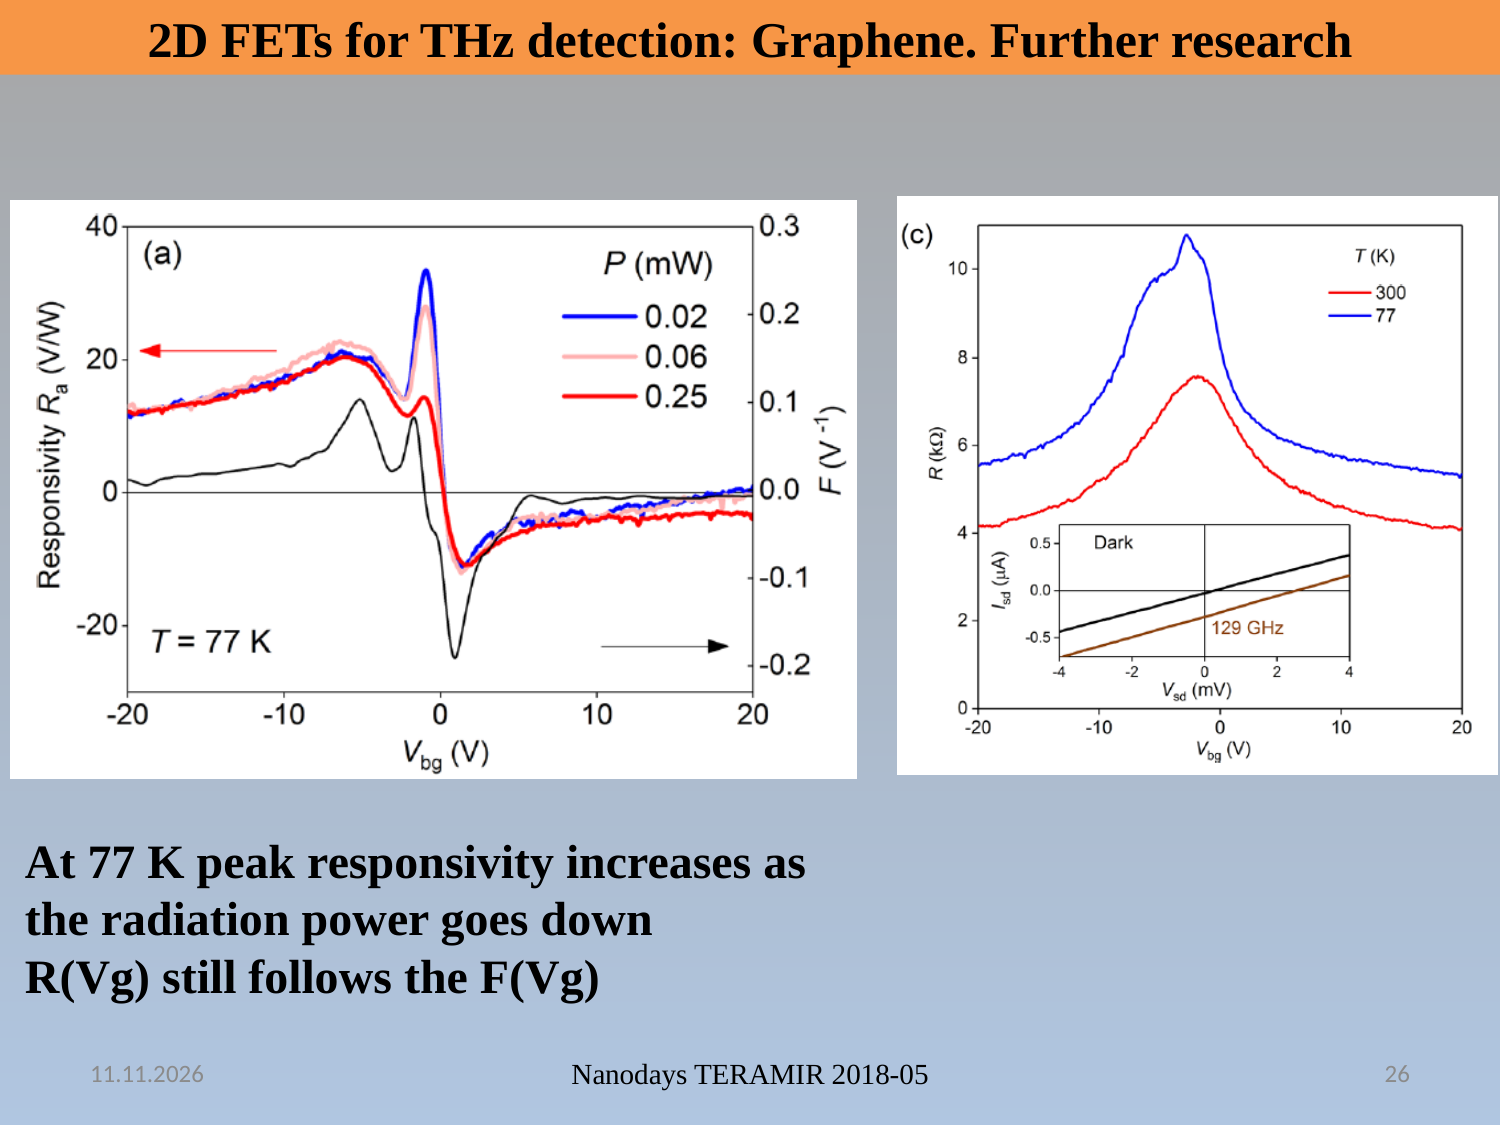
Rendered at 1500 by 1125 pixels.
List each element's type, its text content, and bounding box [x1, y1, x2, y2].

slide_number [75, 1042, 425, 1103]
footer Nanodays TERAMIR 2018-05 [512, 1042, 988, 1103]
slide_number 26 [1074, 1042, 1425, 1103]
picture [10, 200, 857, 780]
picture [897, 196, 1498, 775]
text_box 2D FETs for THz detection: Graphene. Further research [0, 0, 1500, 75]
text_box At 77 K peak responsivity increases as the radiation power goes down R(Vg) still follows the F(Vg) [10, 822, 857, 1010]
